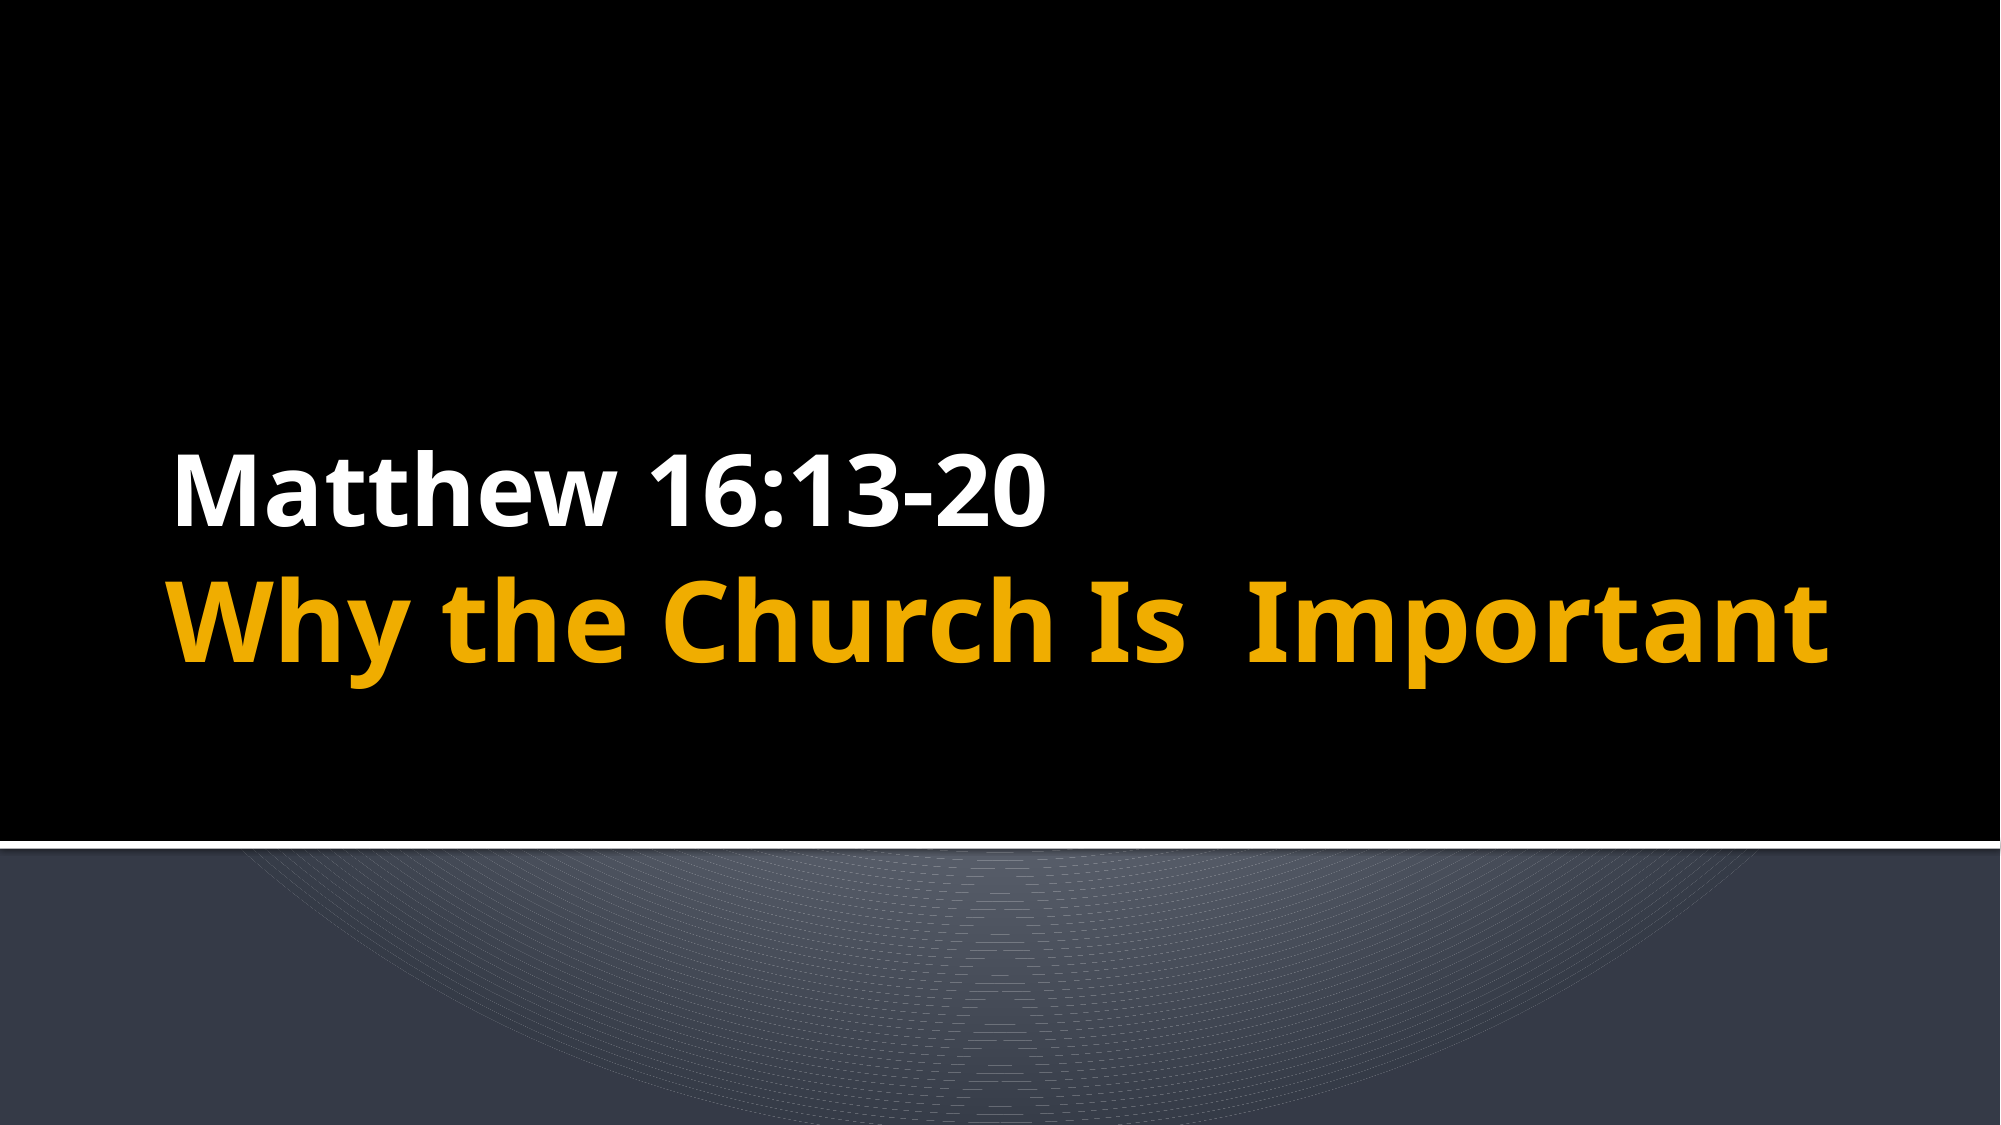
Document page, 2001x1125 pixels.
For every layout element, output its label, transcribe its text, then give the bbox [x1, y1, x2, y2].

title Why the Church Is Important [150, 550, 1917, 825]
subtitle Matthew 16:13-20 [150, 299, 1917, 546]
